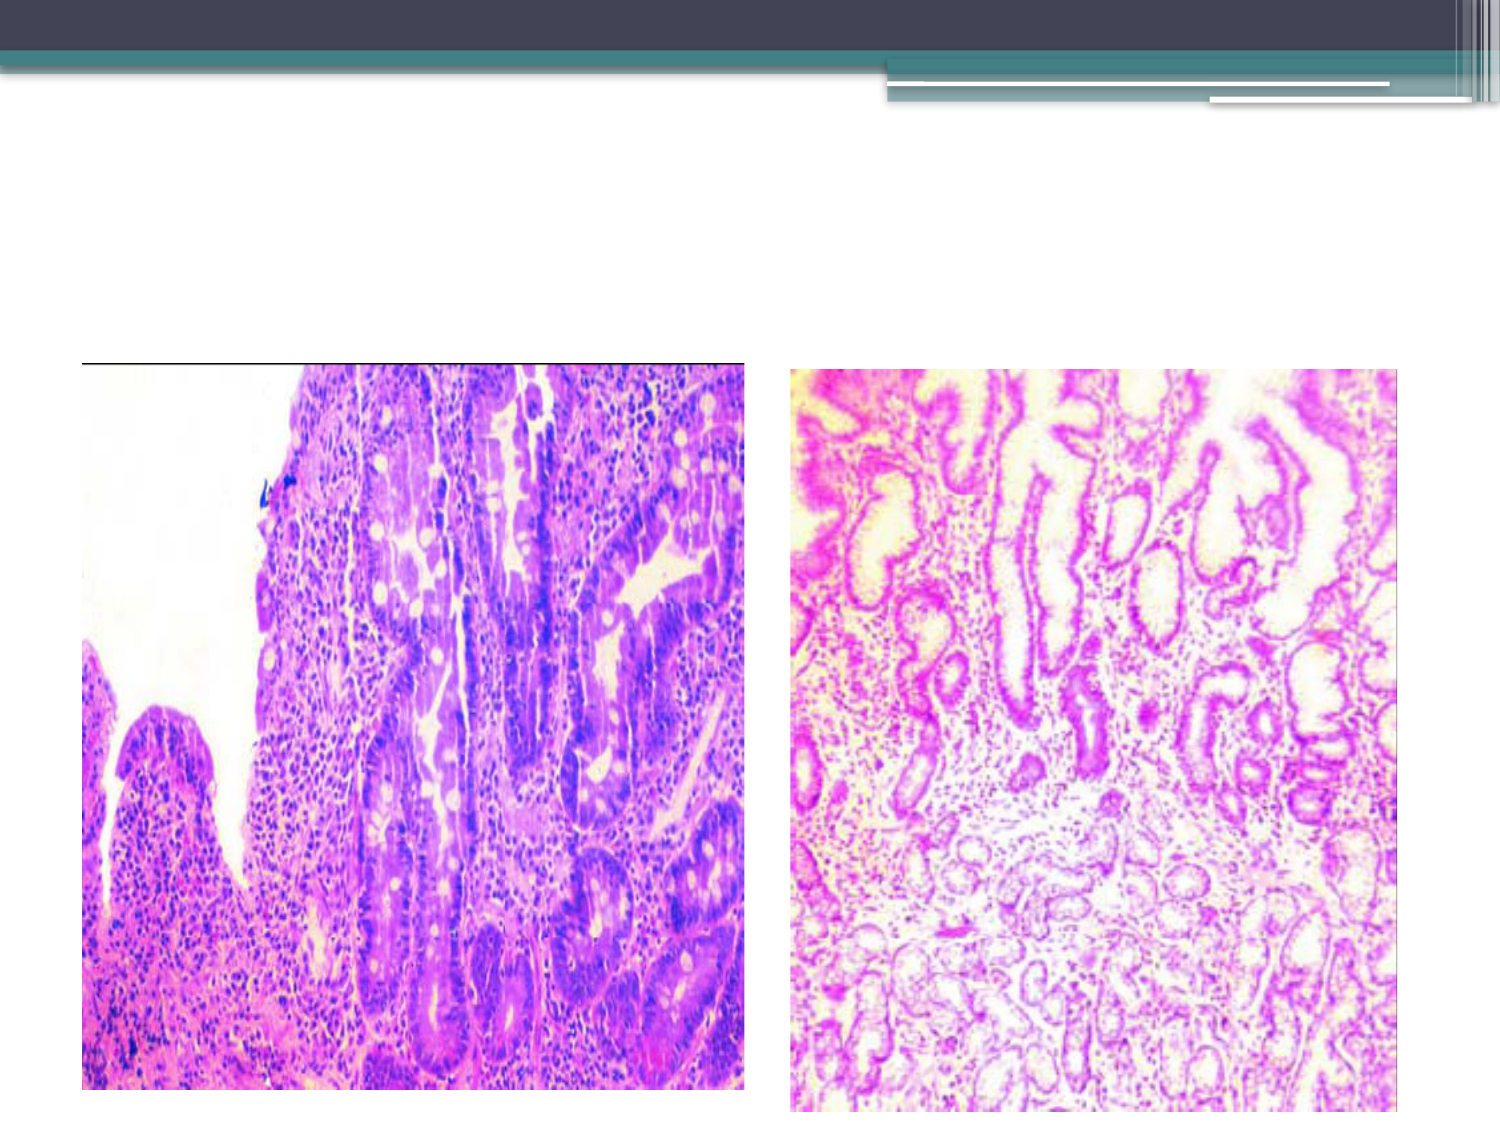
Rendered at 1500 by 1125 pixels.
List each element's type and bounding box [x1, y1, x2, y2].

list [81, 363, 745, 1091]
list [790, 368, 1398, 1112]
